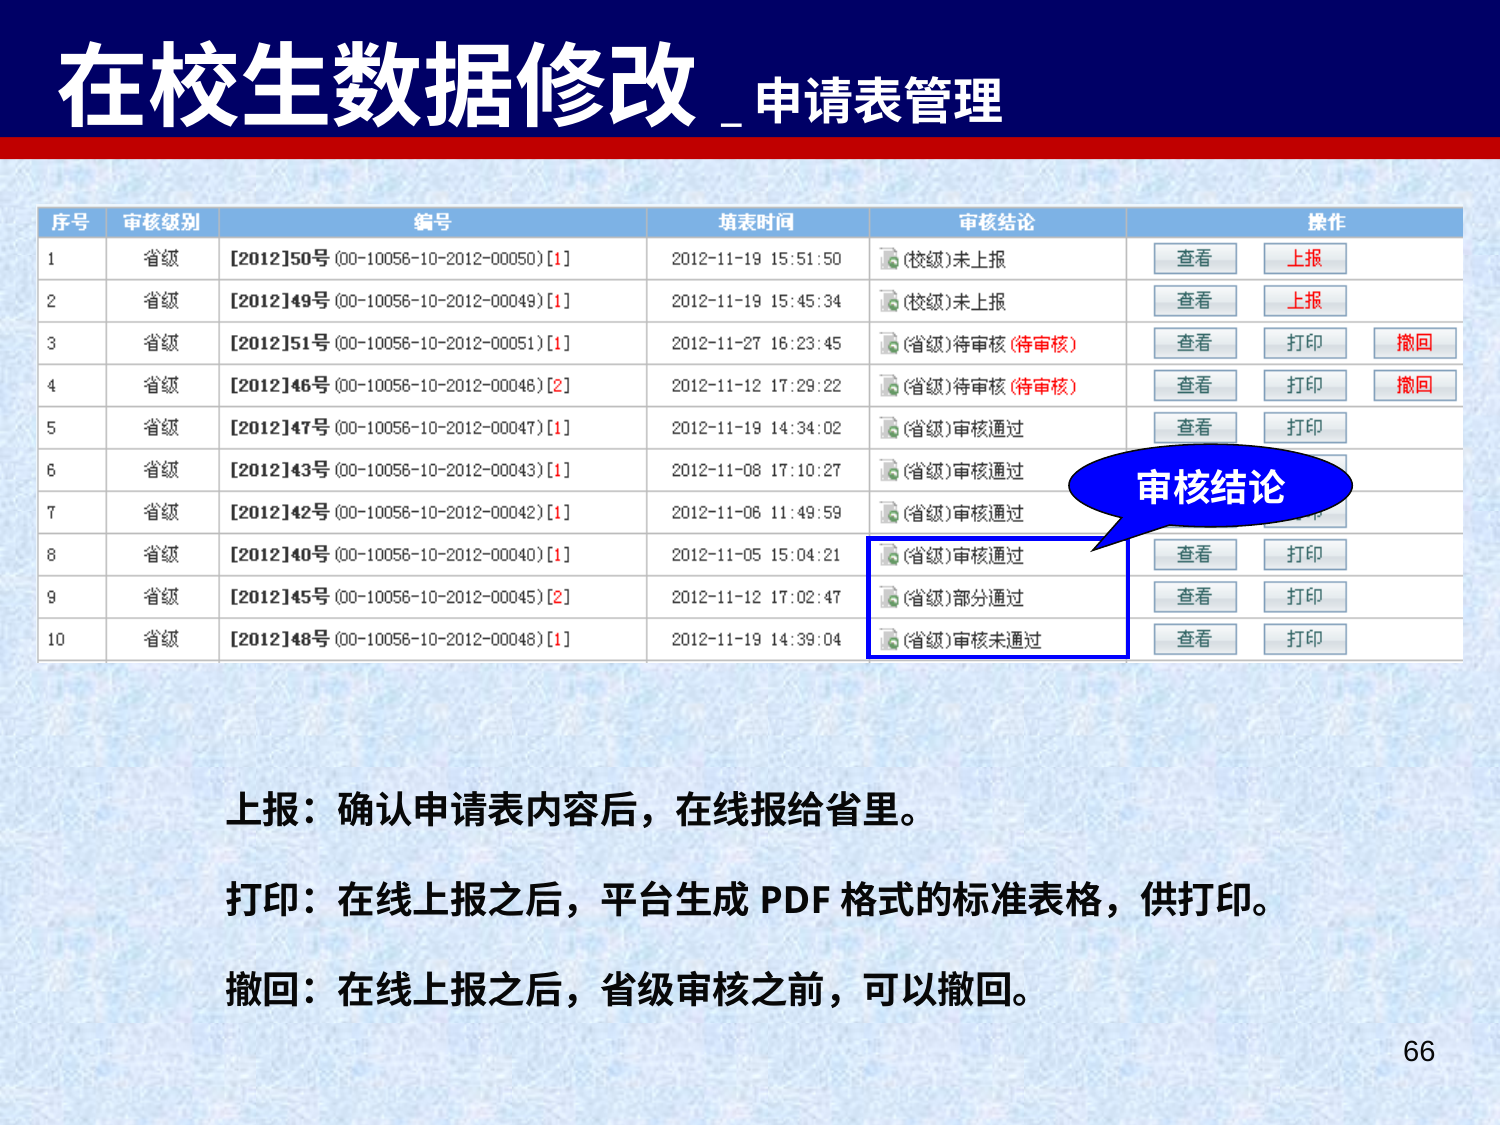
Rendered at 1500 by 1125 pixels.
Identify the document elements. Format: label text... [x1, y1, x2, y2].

title 在校生数据修改_申请表管理 [41, 18, 1318, 126]
slide_number 66 [1074, 1024, 1451, 1103]
text_box 上报：确认申请表内容后，在线报给省里。 打印：在线上报之后，平台生成PDF格式的标准表格，供打印。 撤回：在线上报之后，省级审核之前，可以撤回。 [135, 734, 1353, 1019]
picture [0, 160, 1500, 1125]
